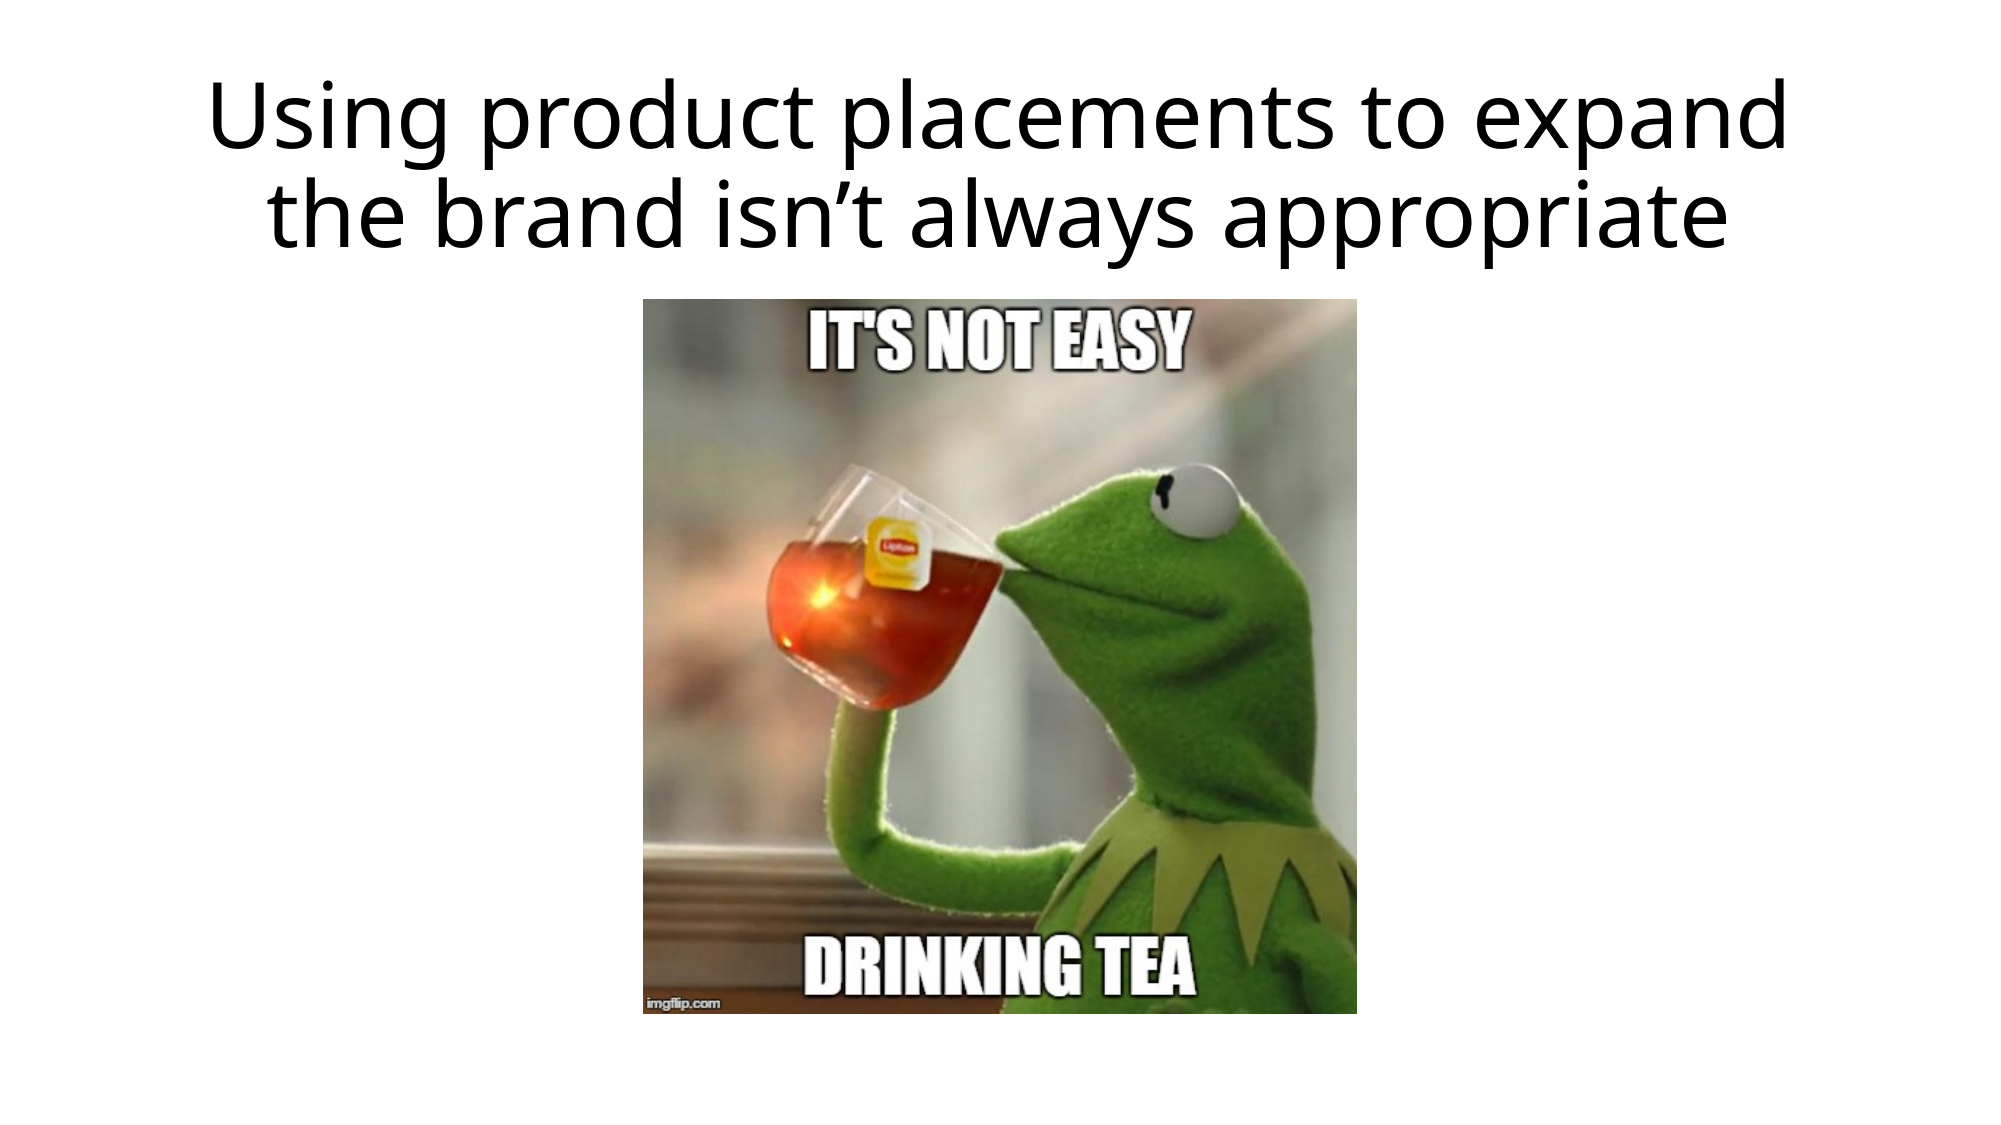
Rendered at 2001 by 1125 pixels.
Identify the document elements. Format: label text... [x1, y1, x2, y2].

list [643, 299, 1357, 1014]
title Using product placements to expand the brand isn’t always appropriate [137, 59, 1863, 278]
